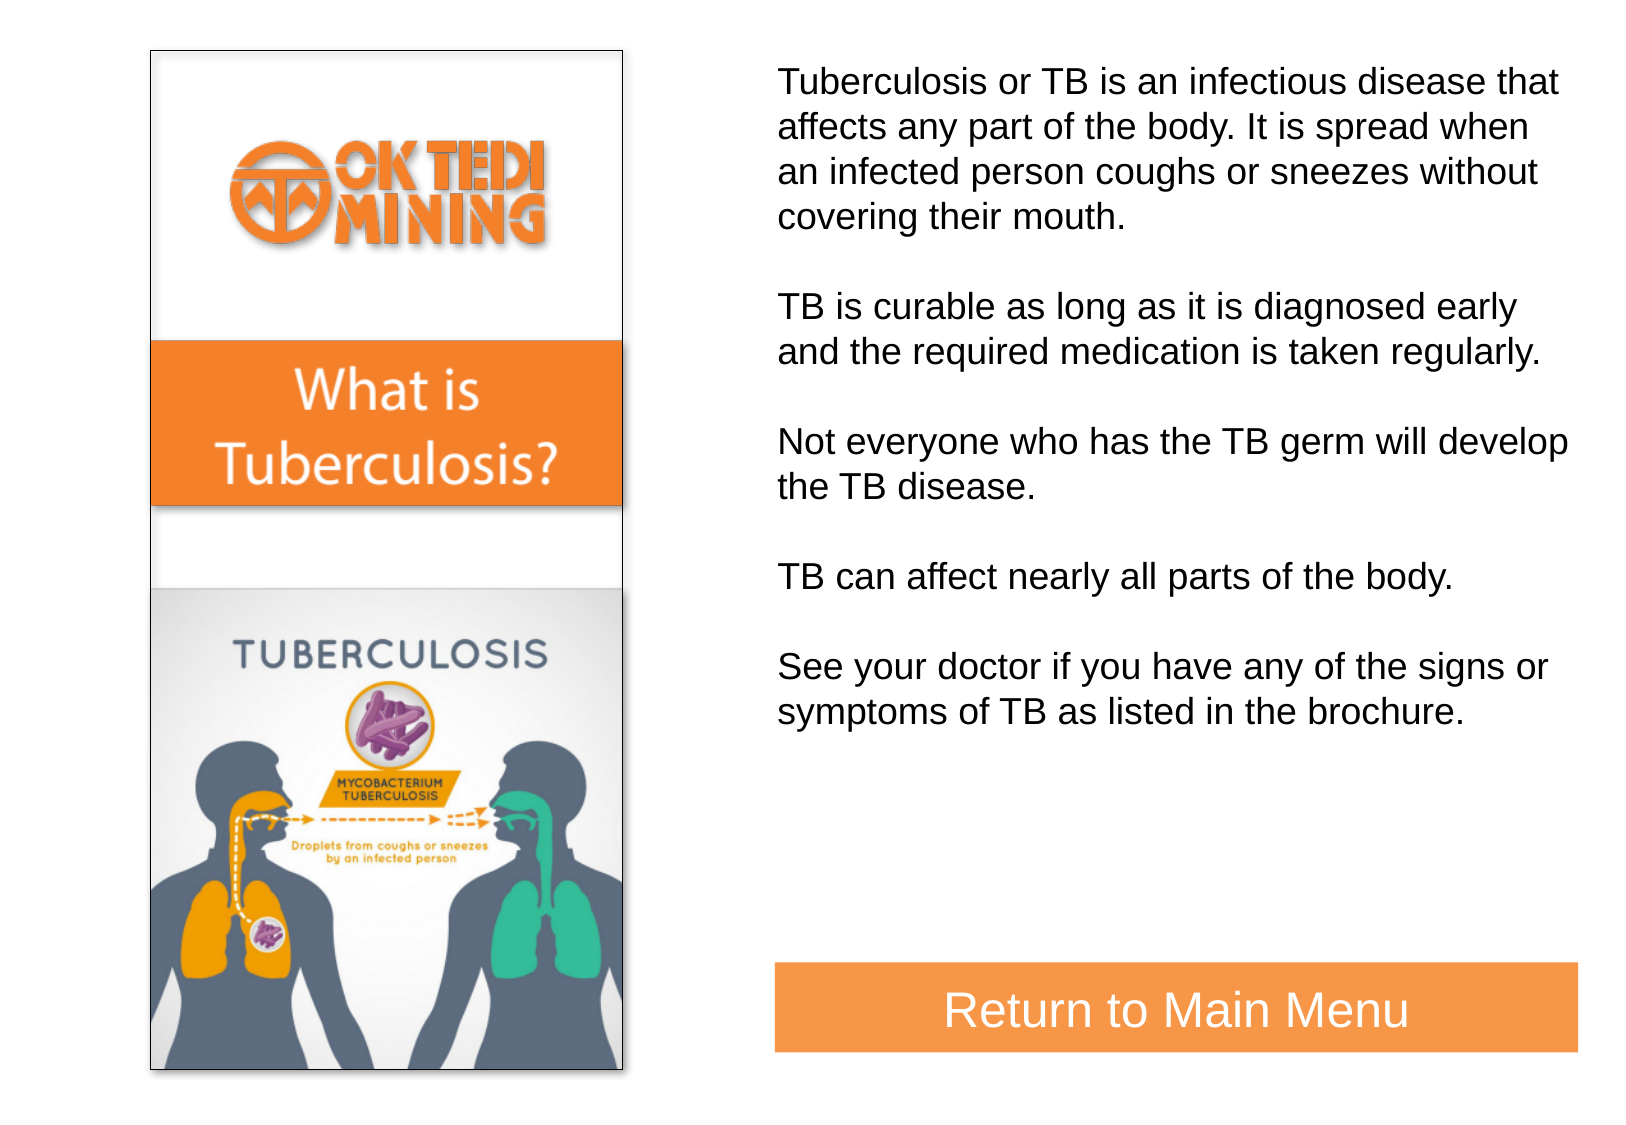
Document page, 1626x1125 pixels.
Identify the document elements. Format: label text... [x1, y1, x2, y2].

text_box Return to Main Menu [773, 960, 1580, 1054]
text_box Tuberculosis or TB is an infectious disease that affects any part of the body. It is spread when an infected person coughs or sneezes without covering their mouth. TB is curable as long as it is diagnosed early and the required medication is taken regularly. Not everyone who has the TB germ will develop the TB disease. TB can affect nearly all parts of the body. See your doctor if you have any of the signs or symptoms of TB as listed in the brochure. [762, 49, 1590, 740]
picture [149, 49, 624, 1070]
